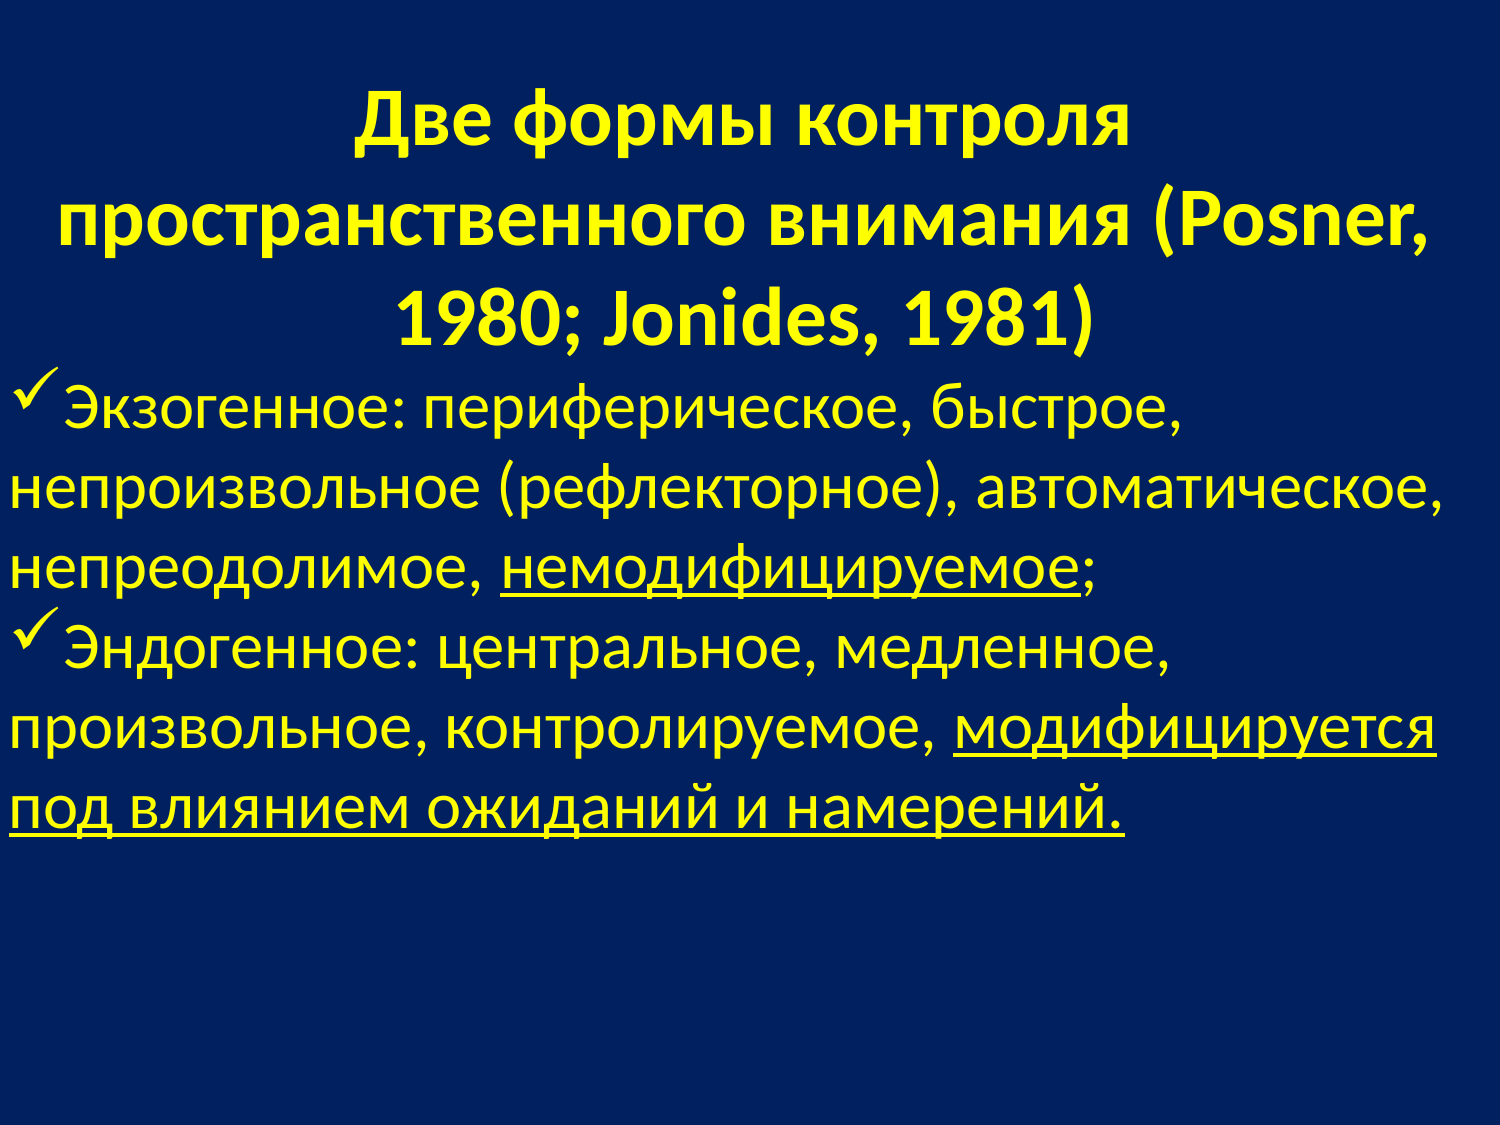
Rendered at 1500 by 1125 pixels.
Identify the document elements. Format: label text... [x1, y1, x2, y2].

text_box Две формы контроля пространственного внимания (Posner, 1980; Jonides, 1981) Экзогенное: периферическое, быстрое, непроизвольное (рефлекторное), автоматическое, непреодолимое, немодифицируемое; Эндогенное: центральное, медленное, произвольное, контролируемое, модифицируется под влиянием ожиданий и намерений. [0, 55, 1495, 850]
